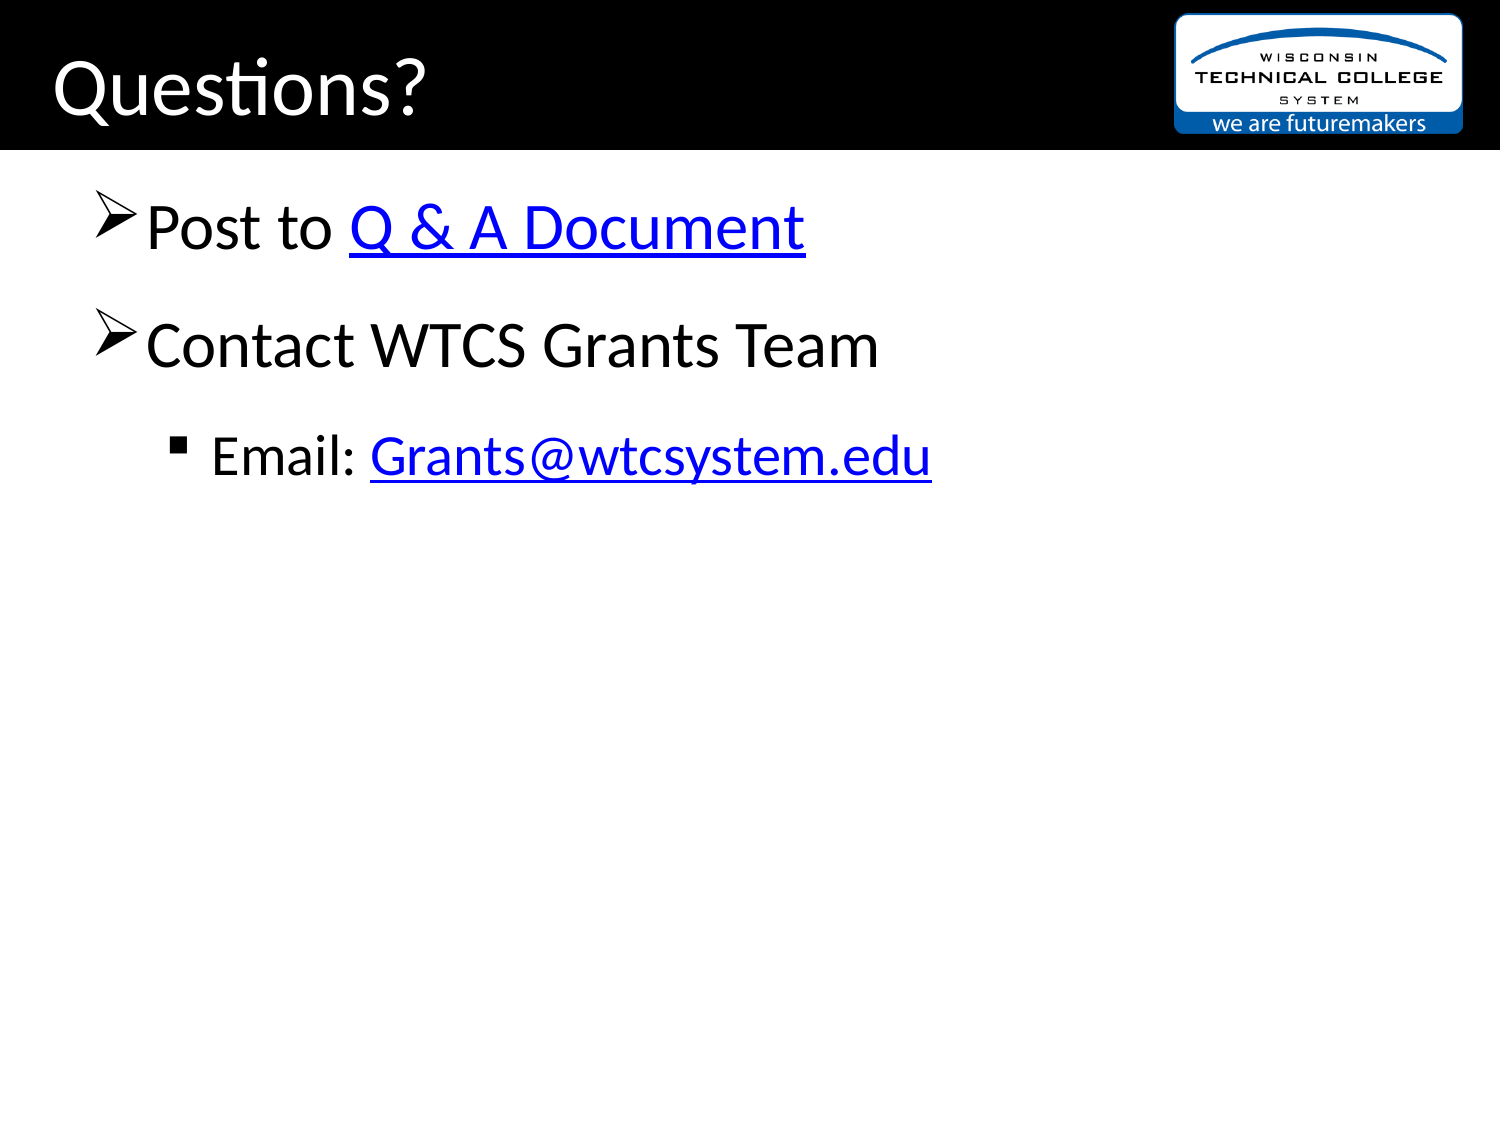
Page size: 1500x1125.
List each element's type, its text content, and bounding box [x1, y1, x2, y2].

picture [1174, 13, 1463, 134]
text_box Questions? [37, 24, 1138, 140]
list Post to Q & A Document Contact WTCS Grants Team Email: Grants@wtcsystem.edu [75, 174, 1425, 1005]
